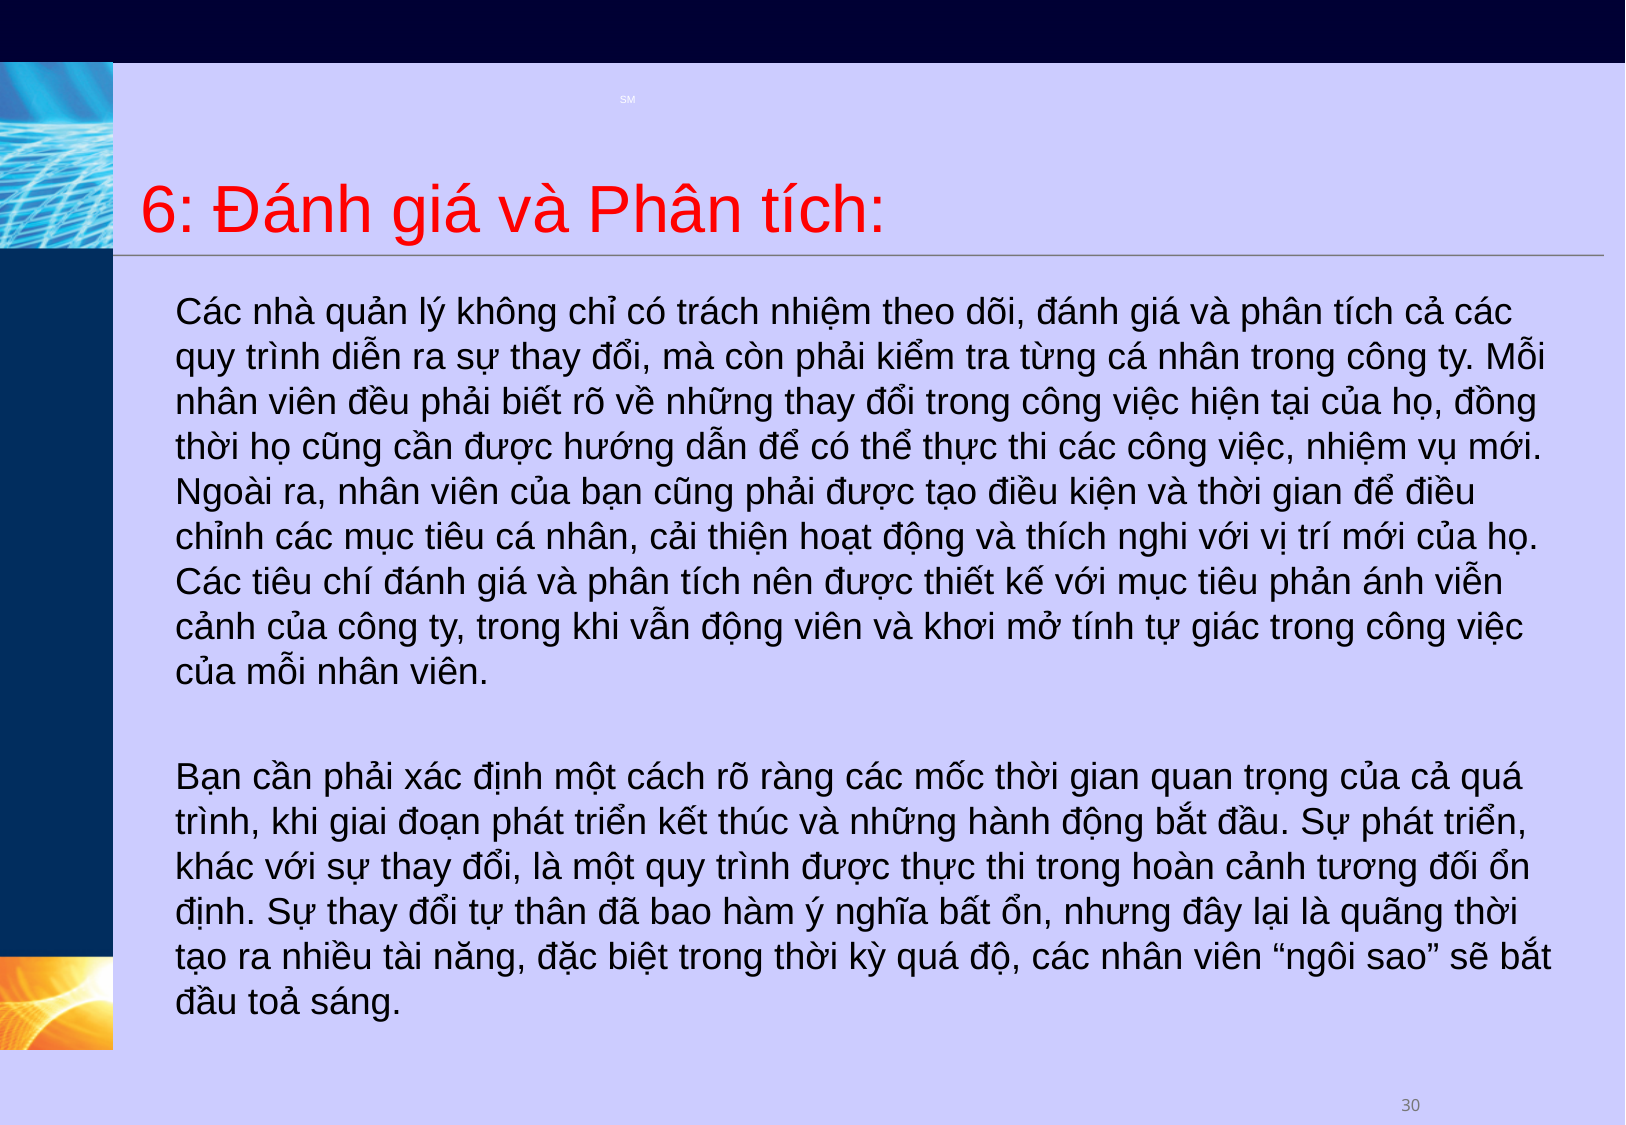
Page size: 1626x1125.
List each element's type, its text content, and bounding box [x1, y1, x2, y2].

picture [0, 0, 1625, 1050]
slide_number 29 [1354, 1087, 1436, 1125]
list Các nhà quản lý không chỉ có trách nhiệm theo dõi, đánh giá và phân tích cả các quy trình diễn ra sự thay đổi, mà còn phải kiểm tra từng cá nhân trong công ty. Mỗi nhân viên đều phải biết rõ về những thay đổi trong công việc hiện tại của họ, đồng thời họ cũng cần được hướng dẫn để có thể thực thi các công việc, nhiệm vụ mới. Ngoài ra, nhân viên của bạn cũng phải được tạo điều kiện và thời gian để điều chỉnh các mục tiêu cá nhân, cải thiện hoạt động và thích nghi với vị trí mới của họ. Các tiêu chí đánh giá và phân tích nên được thiết kế với mục tiêu phản ánh viễn cảnh của công ty, trong khi vẫn động viên và khơi mở tính tự giác trong công việc của mỗi nhân viên. Bạn cần phải xác định một cách rõ ràng các mốc thời gian quan trọng của cả quá trình, khi giai đoạn phát triển kết thúc và những hành động bắt đầu. Sự phát triển, khác với sự thay đổi, là một quy trình được thực thi trong hoàn cảnh tương đối ổn định. Sự thay đổi tự thân đã bao hàm ý nghĩa bất ổn, nhưng đây lại là quãng thời tạo ra nhiều tài năng, đặc biệt trong thời kỳ quá độ, các nhân viên “ngôi sao” sẽ bắt đầu toả sáng. [137, 287, 1571, 1000]
title 6: Đánh giá và Phân tích: [125, 142, 1617, 268]
